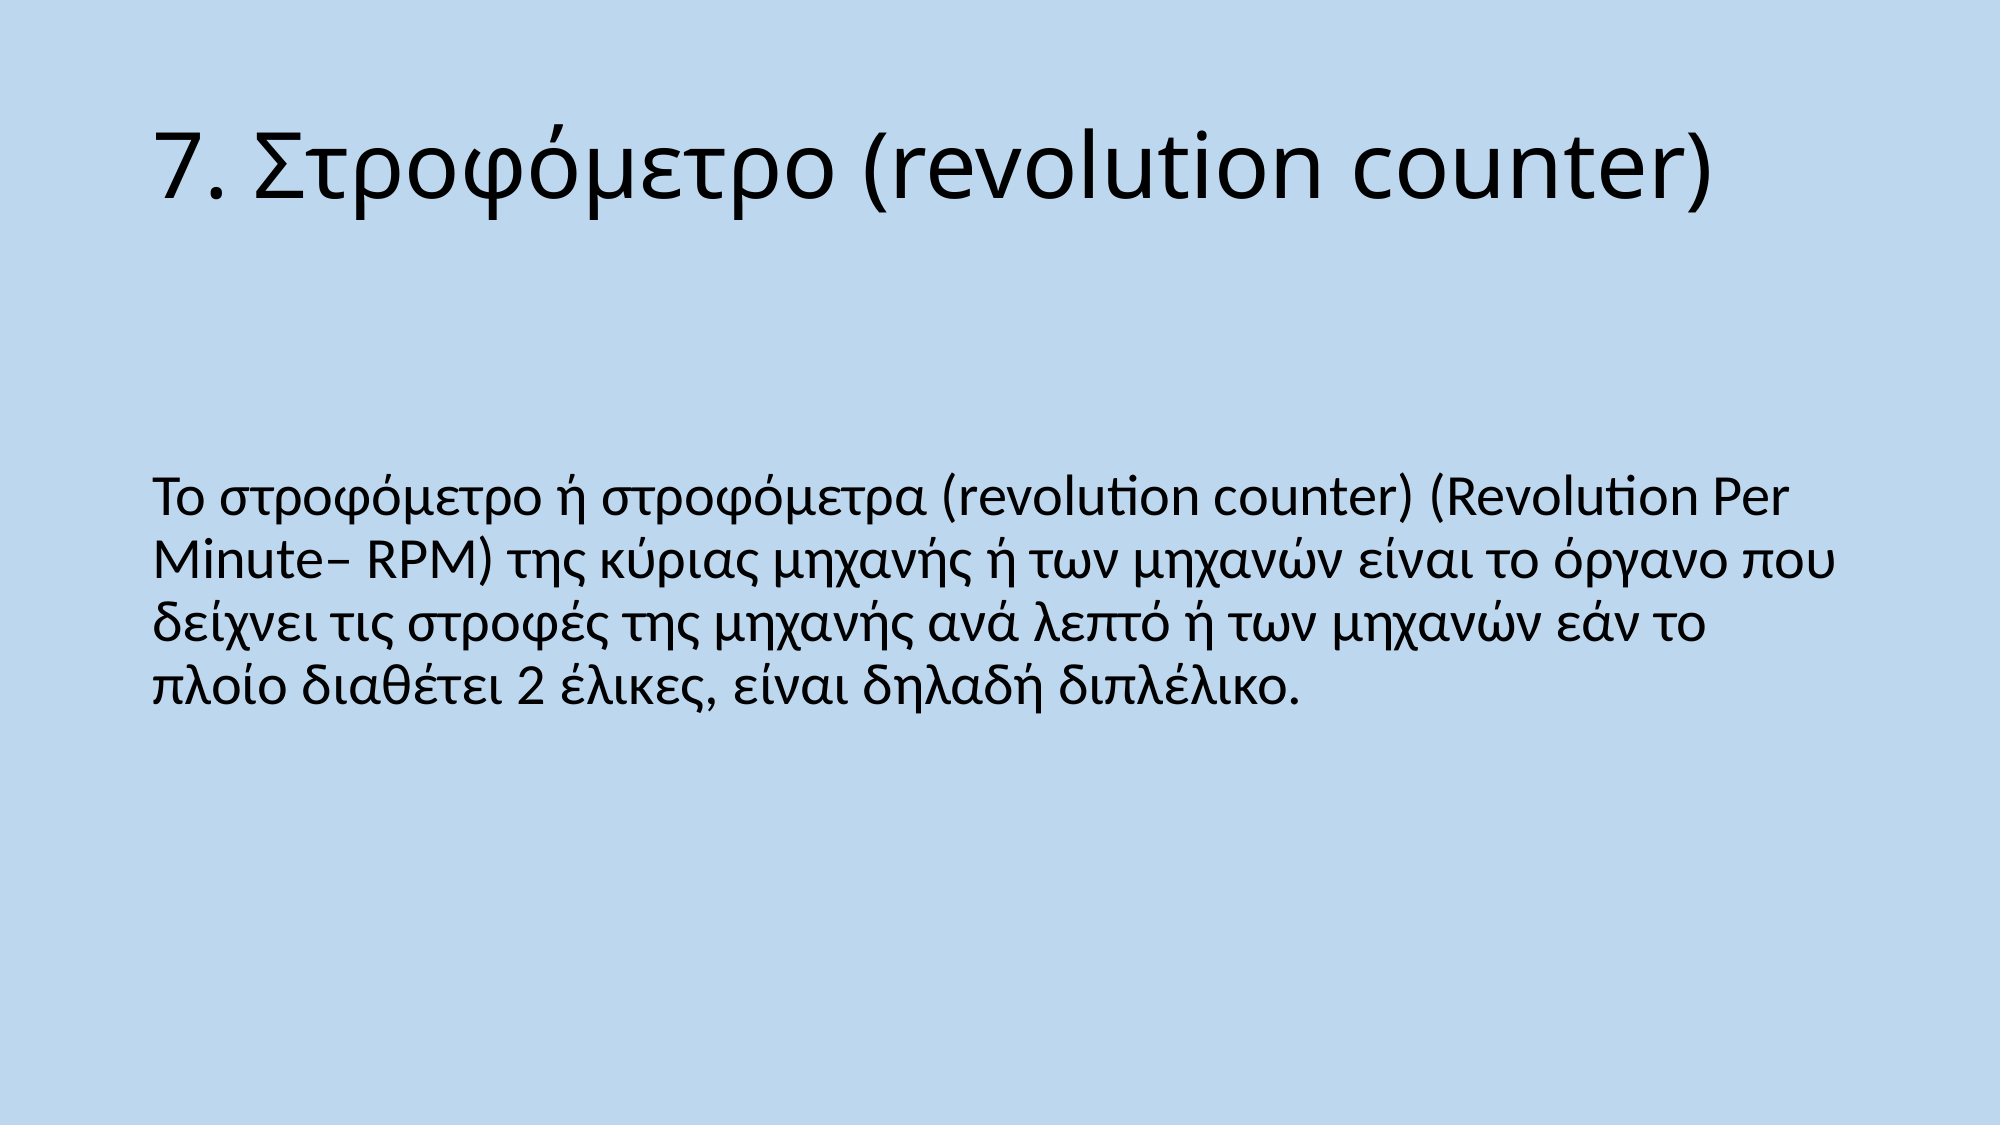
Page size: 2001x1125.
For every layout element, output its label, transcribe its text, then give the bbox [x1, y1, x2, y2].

list Το στροφόμετρο ή στροφόμετρα (revolution counter) (Revolution Per Minute– RPM) της κύριας μηχανής ή των μηχανών είναι το όργανο που δείχνει τις στροφές της μηχανής ανά λεπτό ή των μηχανών εάν το πλοίο διαθέτει 2 έλικες, είναι δηλαδή διπλέλικο. [137, 457, 1863, 1014]
title 7. Στροφόμετρο (revolution counter) [137, 59, 1863, 278]
